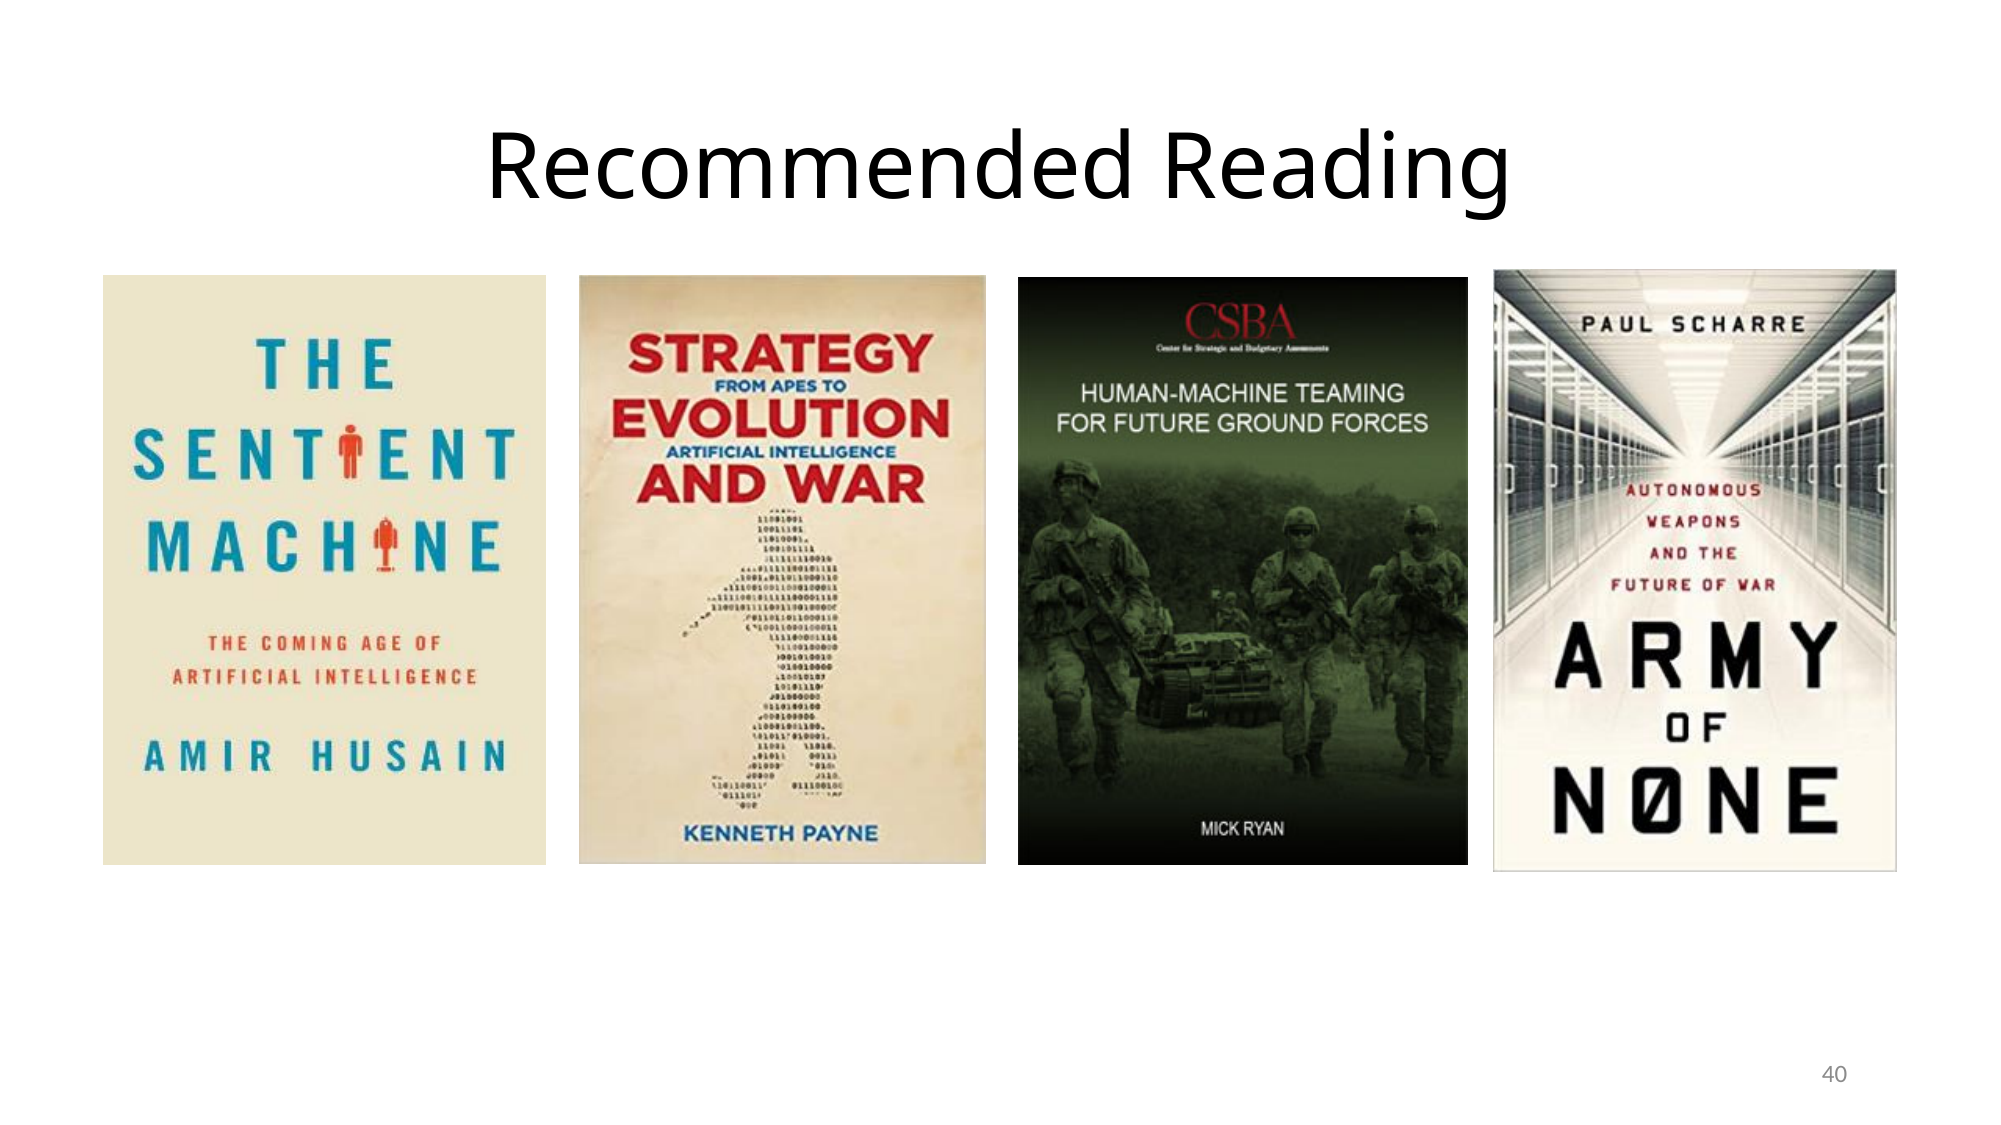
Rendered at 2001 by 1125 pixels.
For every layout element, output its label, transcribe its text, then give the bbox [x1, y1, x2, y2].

title Recommended Reading [137, 59, 1863, 278]
picture [103, 275, 546, 865]
picture [1493, 269, 1897, 873]
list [1018, 277, 1468, 865]
slide_number 40 [1412, 1042, 1863, 1103]
picture [579, 275, 986, 864]
